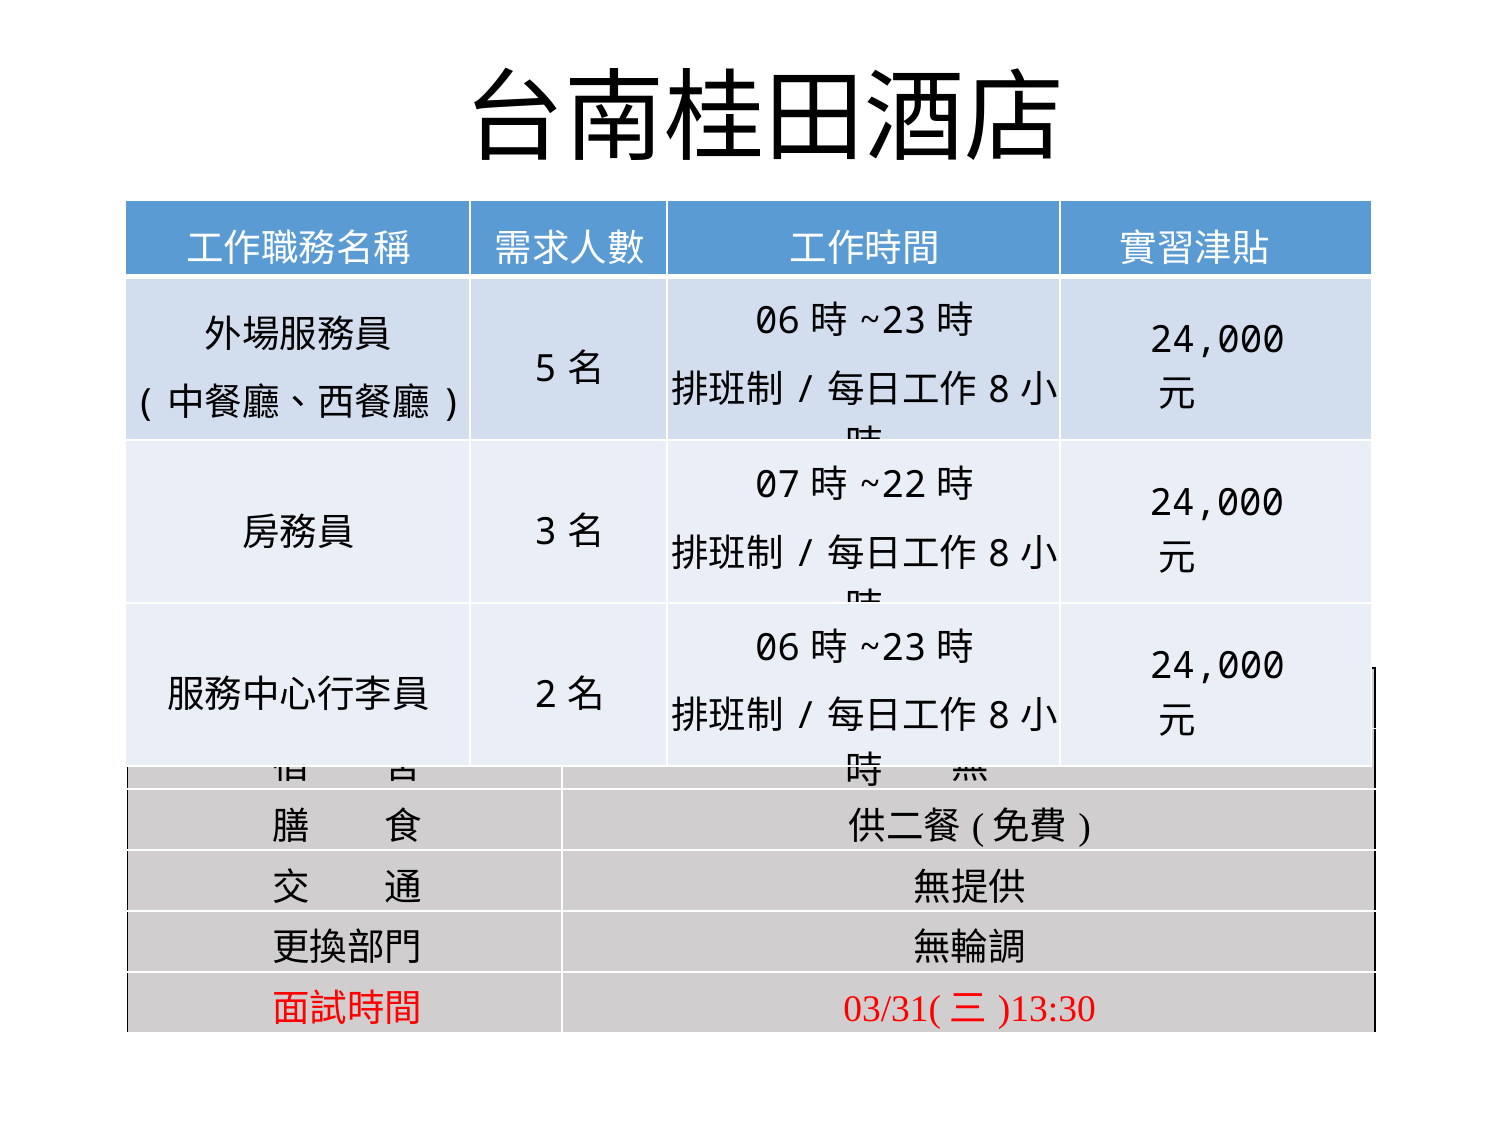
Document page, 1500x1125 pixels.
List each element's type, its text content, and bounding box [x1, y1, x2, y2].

table_cell 宿 舍 [128, 767, 561, 788]
table_cell 03/31(三)13:30 [563, 973, 1374, 1032]
table_cell 06時~23時 排班制/每日工作8小時 [668, 279, 1059, 439]
title 台南桂田酒店 [462, 50, 1067, 199]
table_cell 24,000元 [1061, 604, 1371, 765]
table_cell 面試時間 [128, 973, 561, 1032]
table_cell 5名 [471, 279, 666, 439]
table_cell 無 [563, 729, 1374, 788]
table_cell 無提供 [563, 851, 1374, 910]
table_cell 房務員 [126, 441, 469, 602]
table_cell 外場服務員 (中餐廳、西餐廳) [126, 279, 469, 439]
table_header 工作時間 [668, 201, 1059, 274]
table_header 實習津貼 [1061, 201, 1371, 274]
table_cell 3名 [471, 441, 666, 602]
table_cell 06時~23時 排班制/每日工作8小時 [668, 604, 1059, 765]
table_cell 膳 食 [128, 790, 561, 849]
table_cell 服務中心行李員 [126, 604, 469, 765]
table_cell 供二餐(免費) [563, 790, 1374, 849]
table_cell 交 通 [128, 851, 561, 910]
table_cell 24,000元 [1061, 279, 1371, 439]
table_header 工作職務名稱 [126, 201, 469, 274]
table_cell 更換部門 [128, 912, 561, 971]
table_cell 07時~22時 排班制/每日工作8小時 [668, 441, 1059, 602]
table_cell 2名 [471, 604, 666, 765]
table_cell 24,000元 [1061, 441, 1371, 602]
table_cell 無輪調 [563, 912, 1374, 971]
table_header 需求人數 [471, 201, 666, 274]
